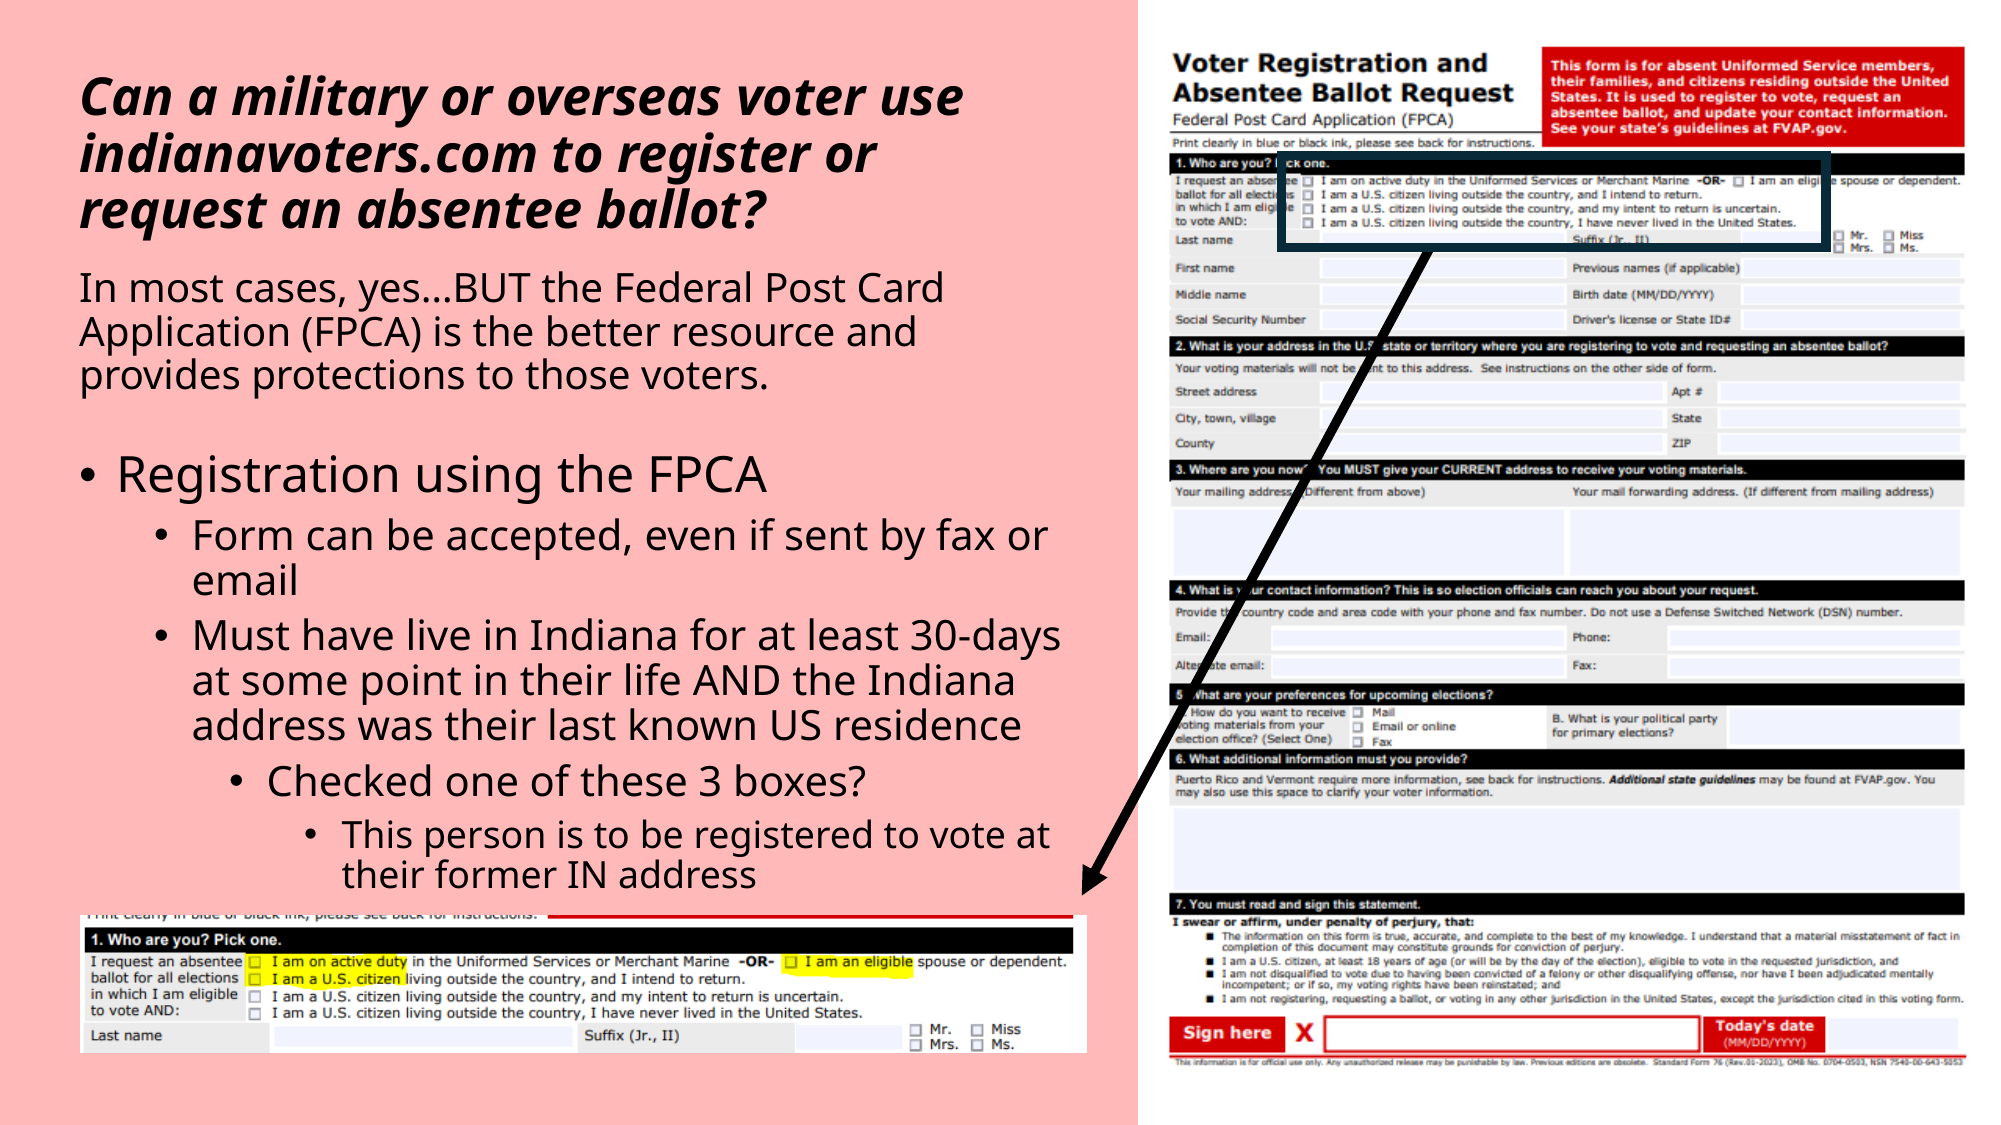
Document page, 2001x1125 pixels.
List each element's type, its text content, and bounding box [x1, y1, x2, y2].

text_box Registration using the FPCA Form can be accepted, even if sent by fax or email Must have live in Indiana for at least 30-days at some point in their life AND the Indiana address was their last known US residence Checked one of these 3 boxes? This person is to be registered to vote at their former IN address [64, 442, 1097, 1084]
text_box Can a military or overseas voter use indianavoters.com to register or request an absentee ballot? In most cases, yes…BUT the Federal Post Card Application (FPCA) is the better resource and provides protections to those voters. [64, 63, 1082, 412]
text_box [0, 0, 1139, 1125]
picture [1165, 43, 1979, 1081]
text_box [1081, 246, 1431, 897]
picture [80, 914, 1087, 1053]
